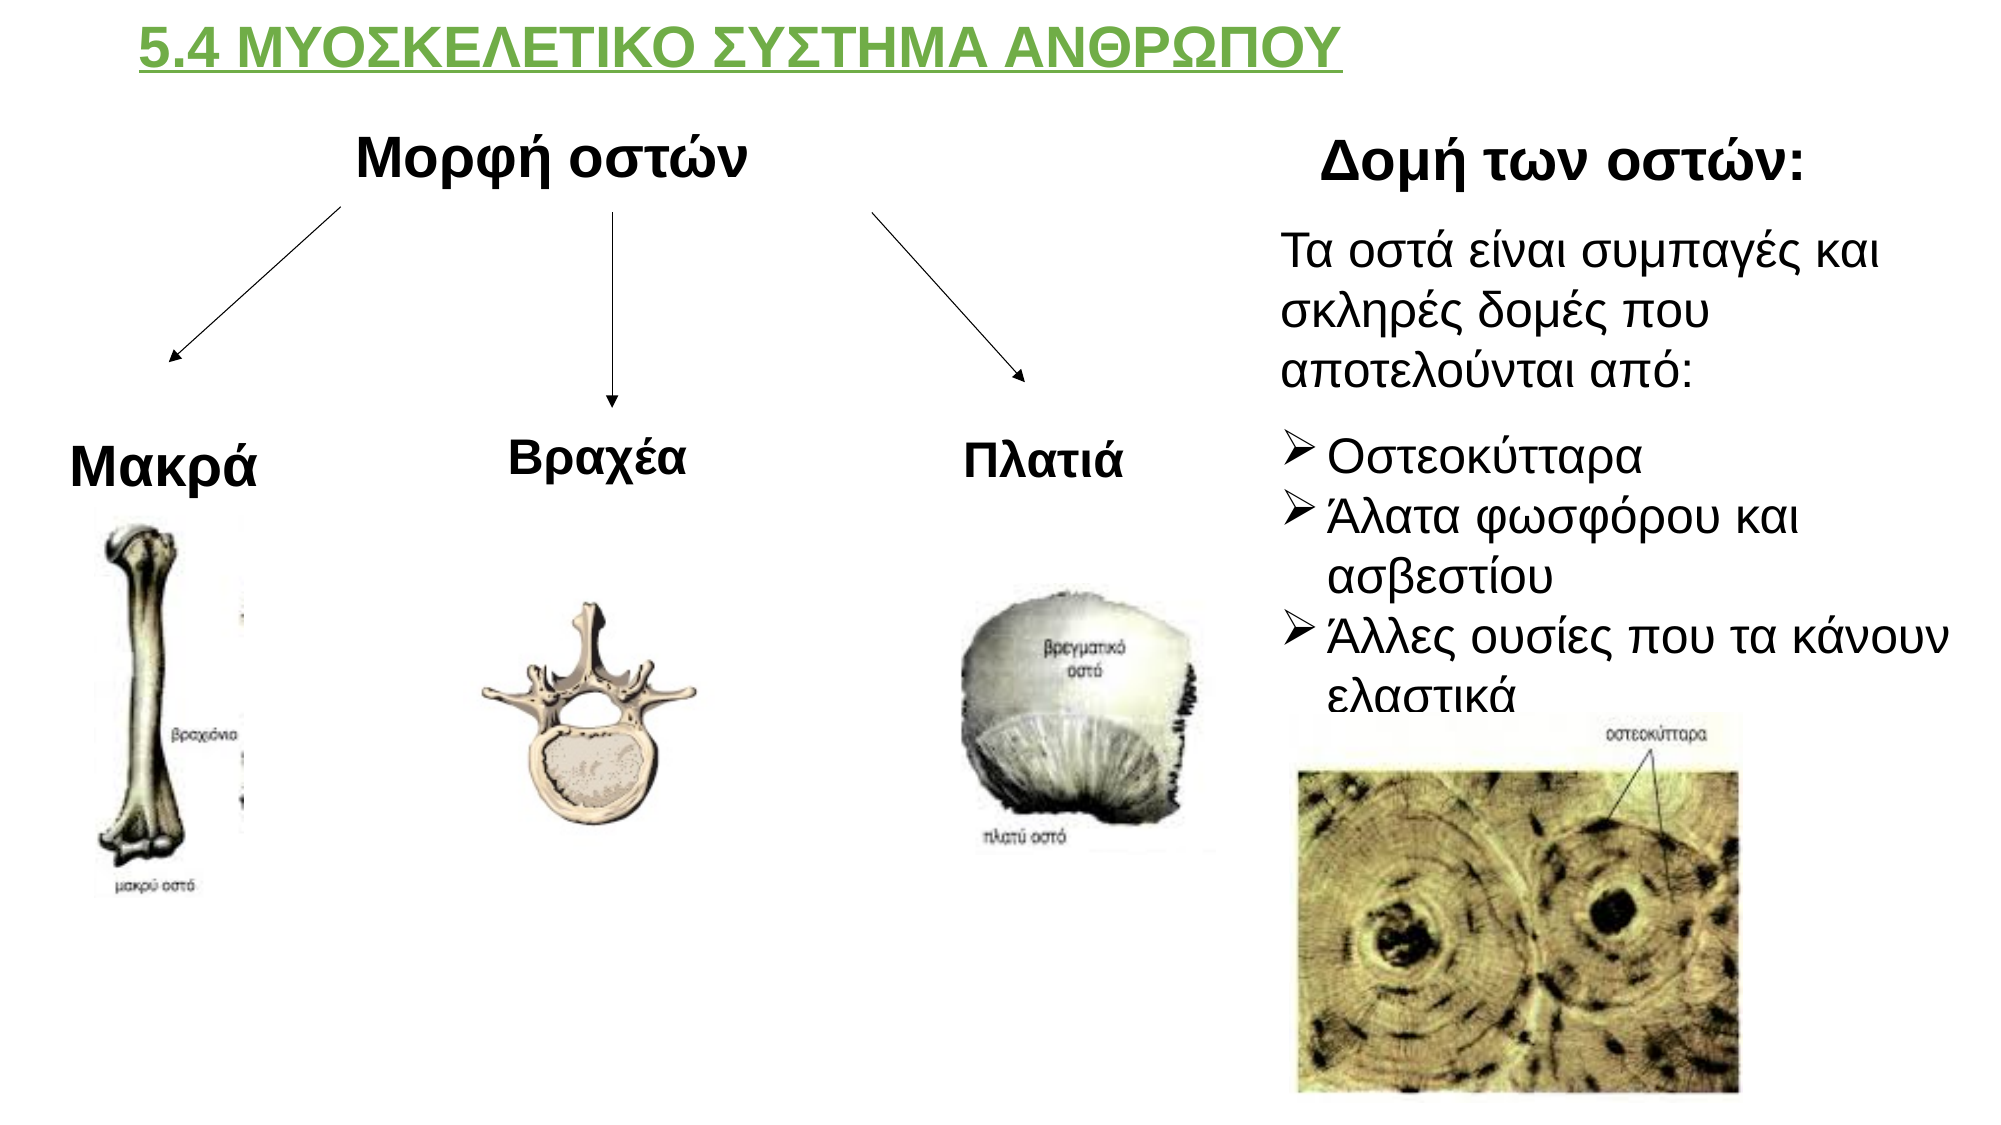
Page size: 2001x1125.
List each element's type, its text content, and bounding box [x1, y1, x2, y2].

text_box Δομή των οστών: [1304, 114, 1954, 210]
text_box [871, 212, 1025, 383]
picture [463, 570, 735, 855]
text_box Βραχέα [492, 417, 734, 492]
text_box Οστεοκύτταρα Άλατα φωσφόρου και ασβεστίου Άλλες ουσίες που τα κάνουν ελαστικά [1265, 416, 1976, 732]
text_box Τα οστά είναι συμπαγές και σκληρές δομές που αποτελούνται από: [1265, 210, 1976, 406]
picture [1289, 712, 1743, 1103]
text_box Πλατιά [948, 420, 1265, 496]
title 5.4 ΜΥΟΣΚΕΛΕΤΙΚΟ ΣΥΣΤΗΜΑ ΑΝΘΡΩΠΟΥ [123, 5, 1621, 92]
text_box Μακρά [55, 420, 341, 506]
picture [94, 507, 244, 898]
picture [948, 583, 1216, 856]
text_box Μορφή οστών [340, 111, 1033, 197]
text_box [168, 206, 341, 363]
